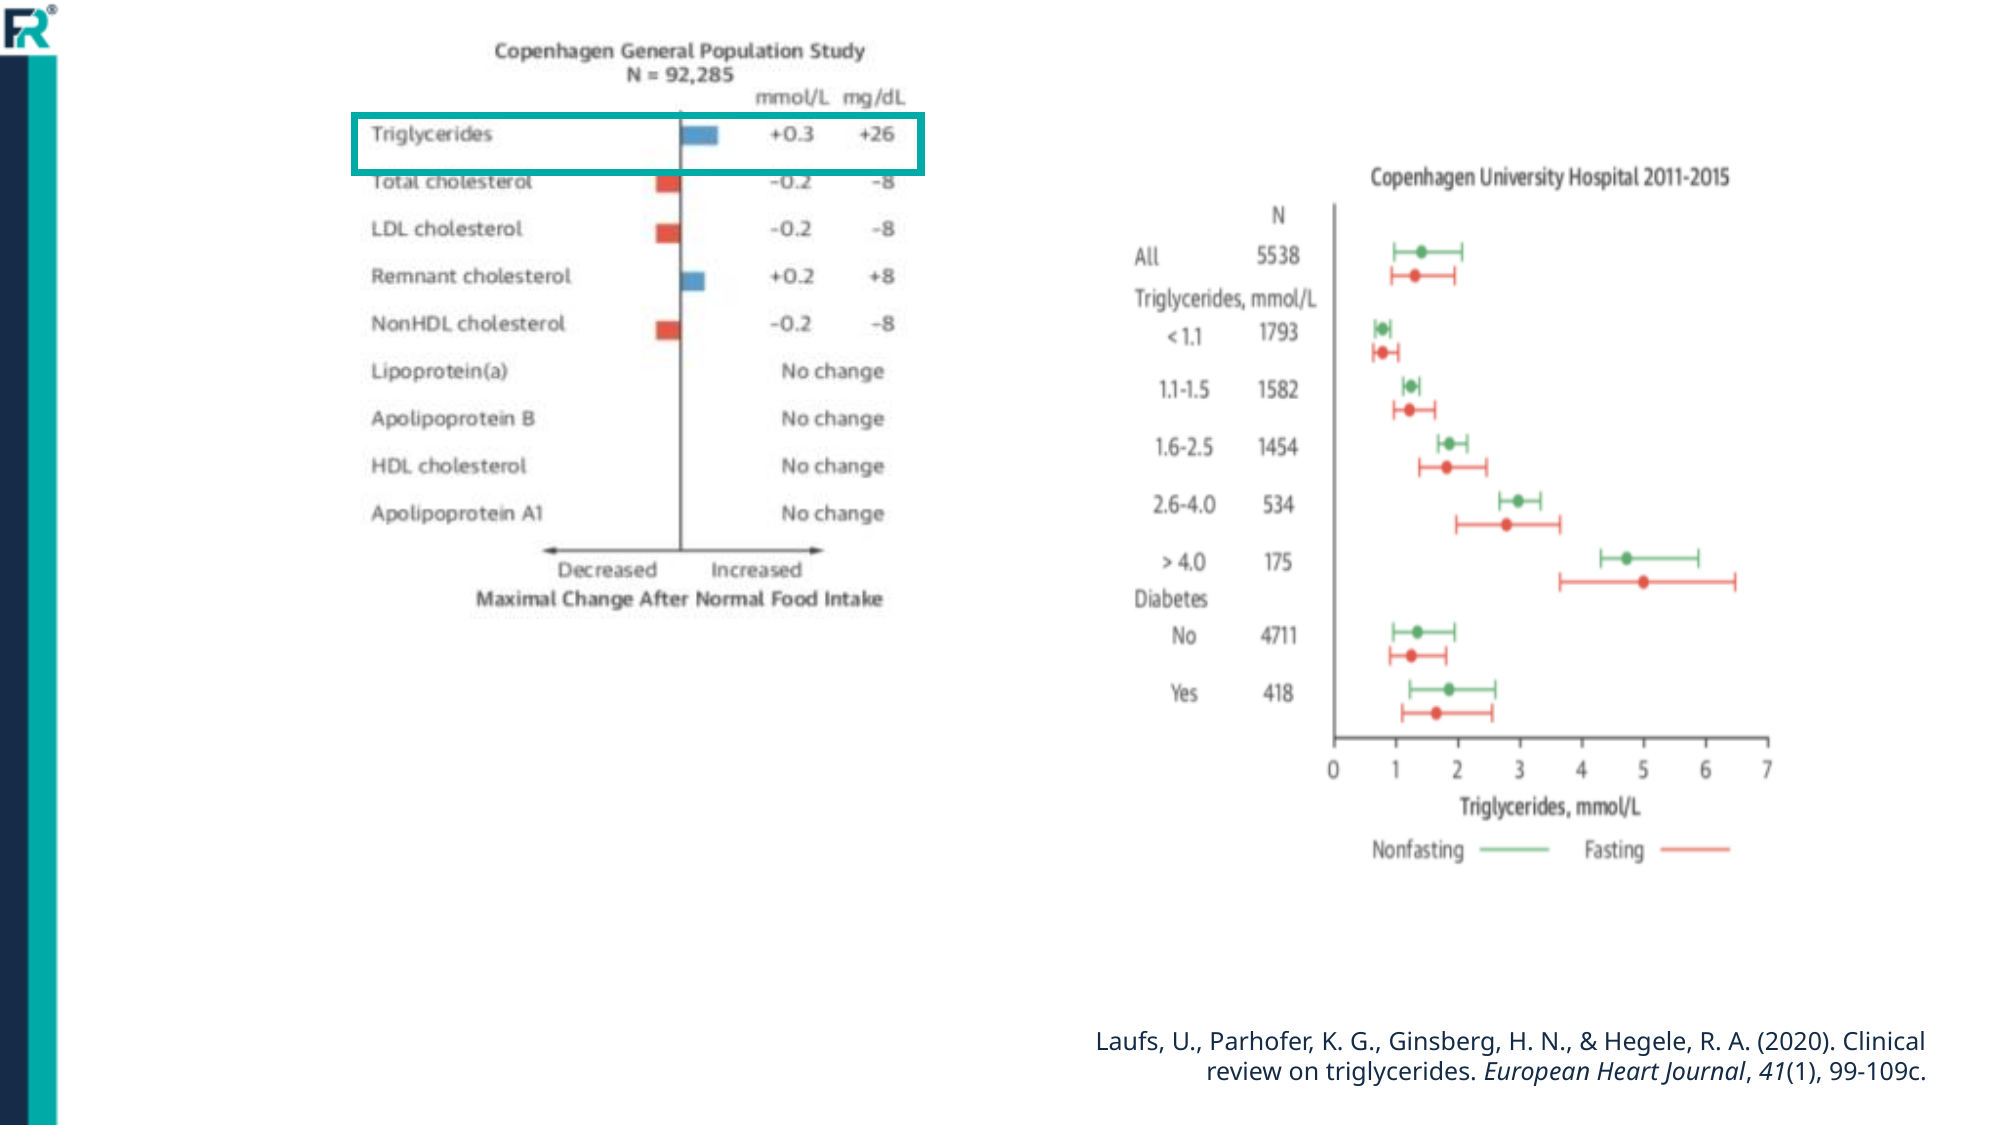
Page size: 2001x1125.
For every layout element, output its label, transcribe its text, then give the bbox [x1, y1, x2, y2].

text_box Laufs, U., Parhofer, K. G., Ginsberg, H. N., & Hegele, R. A. (2020). Clinical review on triglycerides. European Heart Journal, 41(1), 99-109c. [1016, 1018, 1942, 1093]
picture [0, 0, 2001, 1125]
